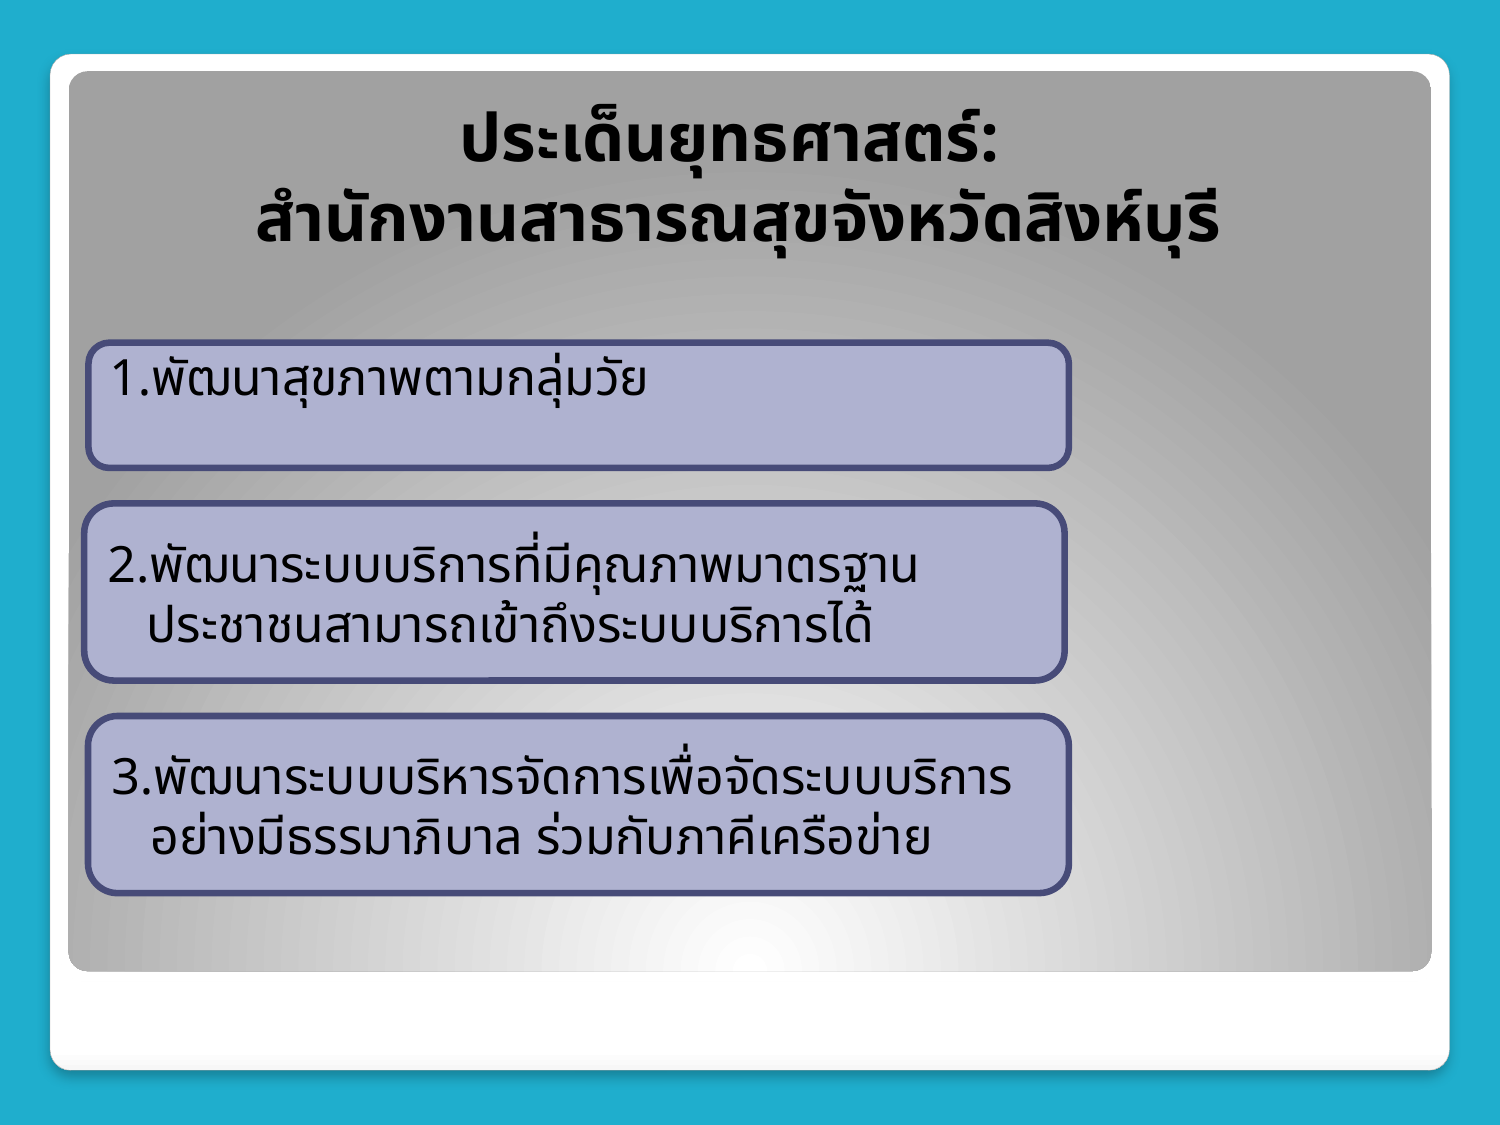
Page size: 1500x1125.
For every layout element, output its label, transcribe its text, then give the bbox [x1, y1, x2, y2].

text_box 2.พัฒนาระบบบริการที่มีคุณภาพมาตรฐาน ประชาชนสามารถเข้าถึงระบบบริการได้ [80, 500, 1068, 684]
text_box 3.พัฒนาระบบบริหารจัดการเพื่อจัดระบบบริการ อย่างมีธรรมาภิบาล ร่วมกับภาคีเครือข่าย [84, 712, 1073, 897]
text_box 1.พัฒนาสุขภาพตามกลุ่มวัย [85, 339, 1073, 472]
text_box ประเด็นยุทธศาสตร์: สำนักงานสาธารณสุขจังหวัดสิงห์บุรี [41, 87, 1436, 342]
